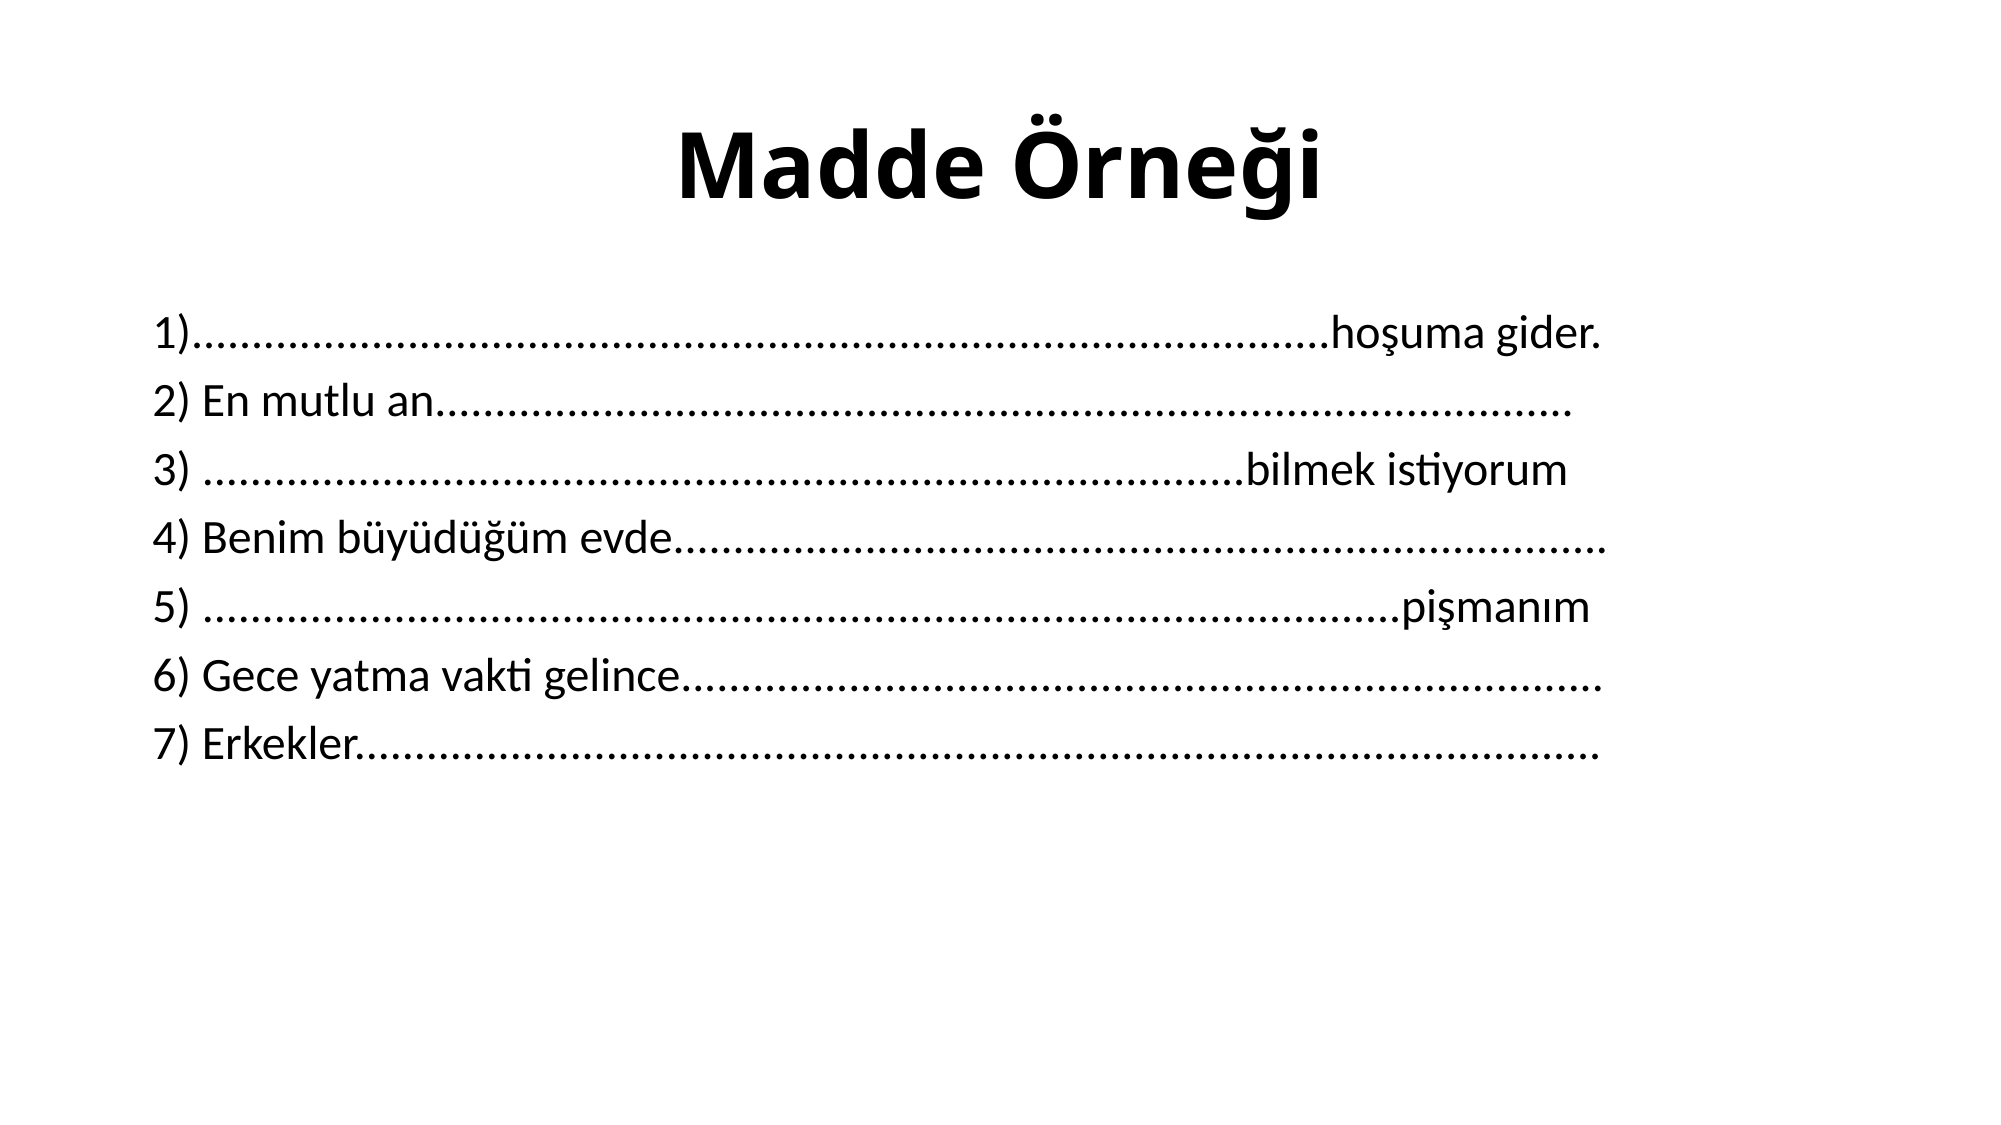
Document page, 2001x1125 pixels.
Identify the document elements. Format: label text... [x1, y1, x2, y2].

list 1)...............................................................................................hoşuma gider. 2) En mutlu an............................................................................................... 3) .......................................................................................bilmek istiyorum 4) Benim büyüdüğüm evde.............................................................................. 5) ....................................................................................................pişmanım 6) Gece yatma vakti gelince............................................................................. 7) Erkekler........................................................................................................ [137, 299, 1863, 1014]
title Madde Örneği [137, 59, 1863, 278]
